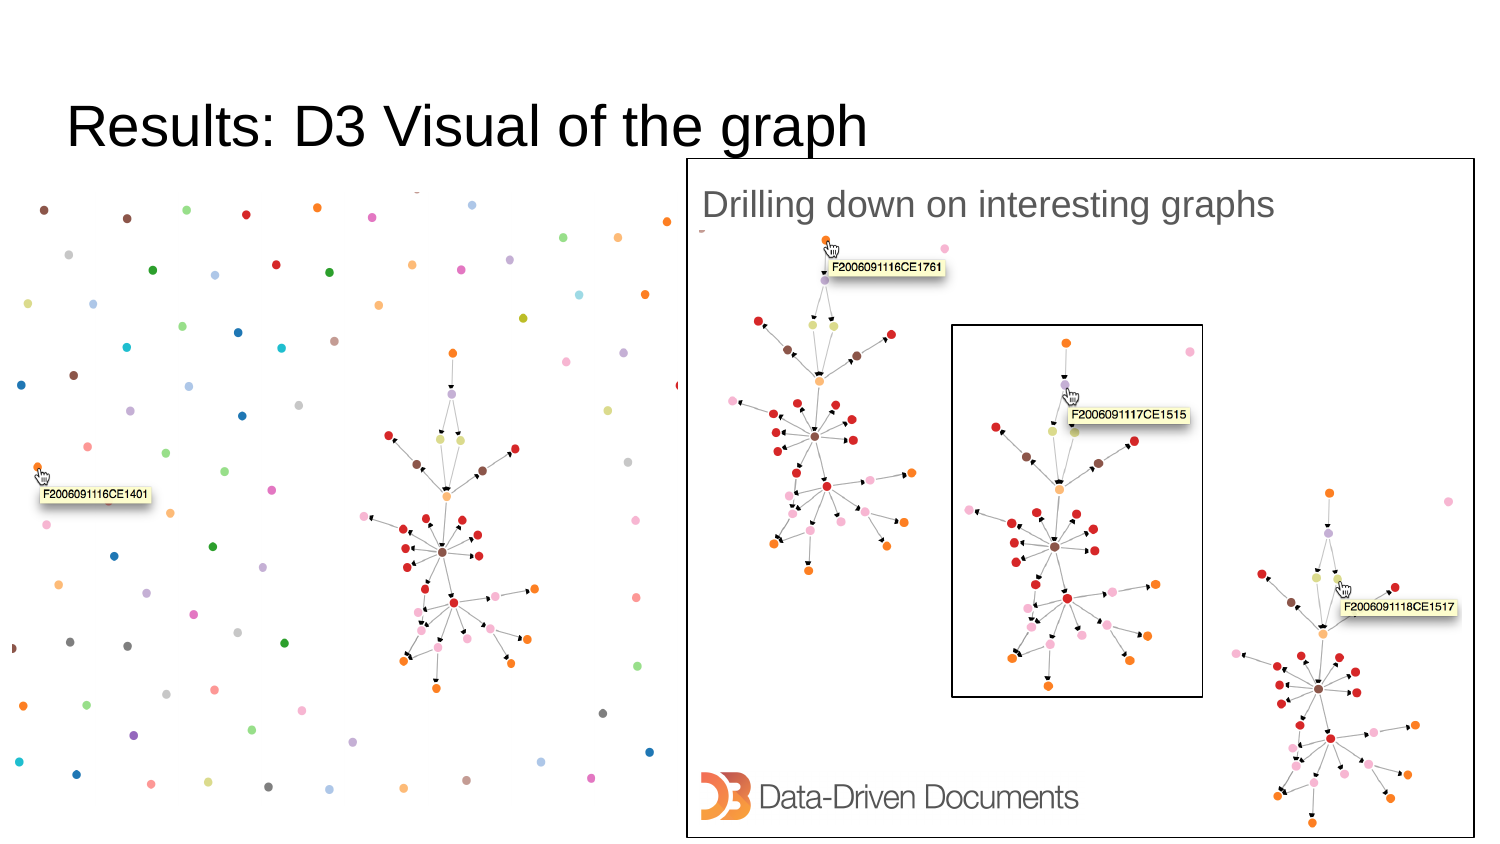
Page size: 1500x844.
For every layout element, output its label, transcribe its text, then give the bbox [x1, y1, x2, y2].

list Drilling down on interesting graphs [686, 158, 1475, 838]
picture [1224, 481, 1462, 838]
picture [699, 771, 1085, 826]
picture [699, 230, 1202, 697]
picture [12, 192, 678, 806]
title Results: D3 Visual of the graph [51, 72, 1449, 167]
